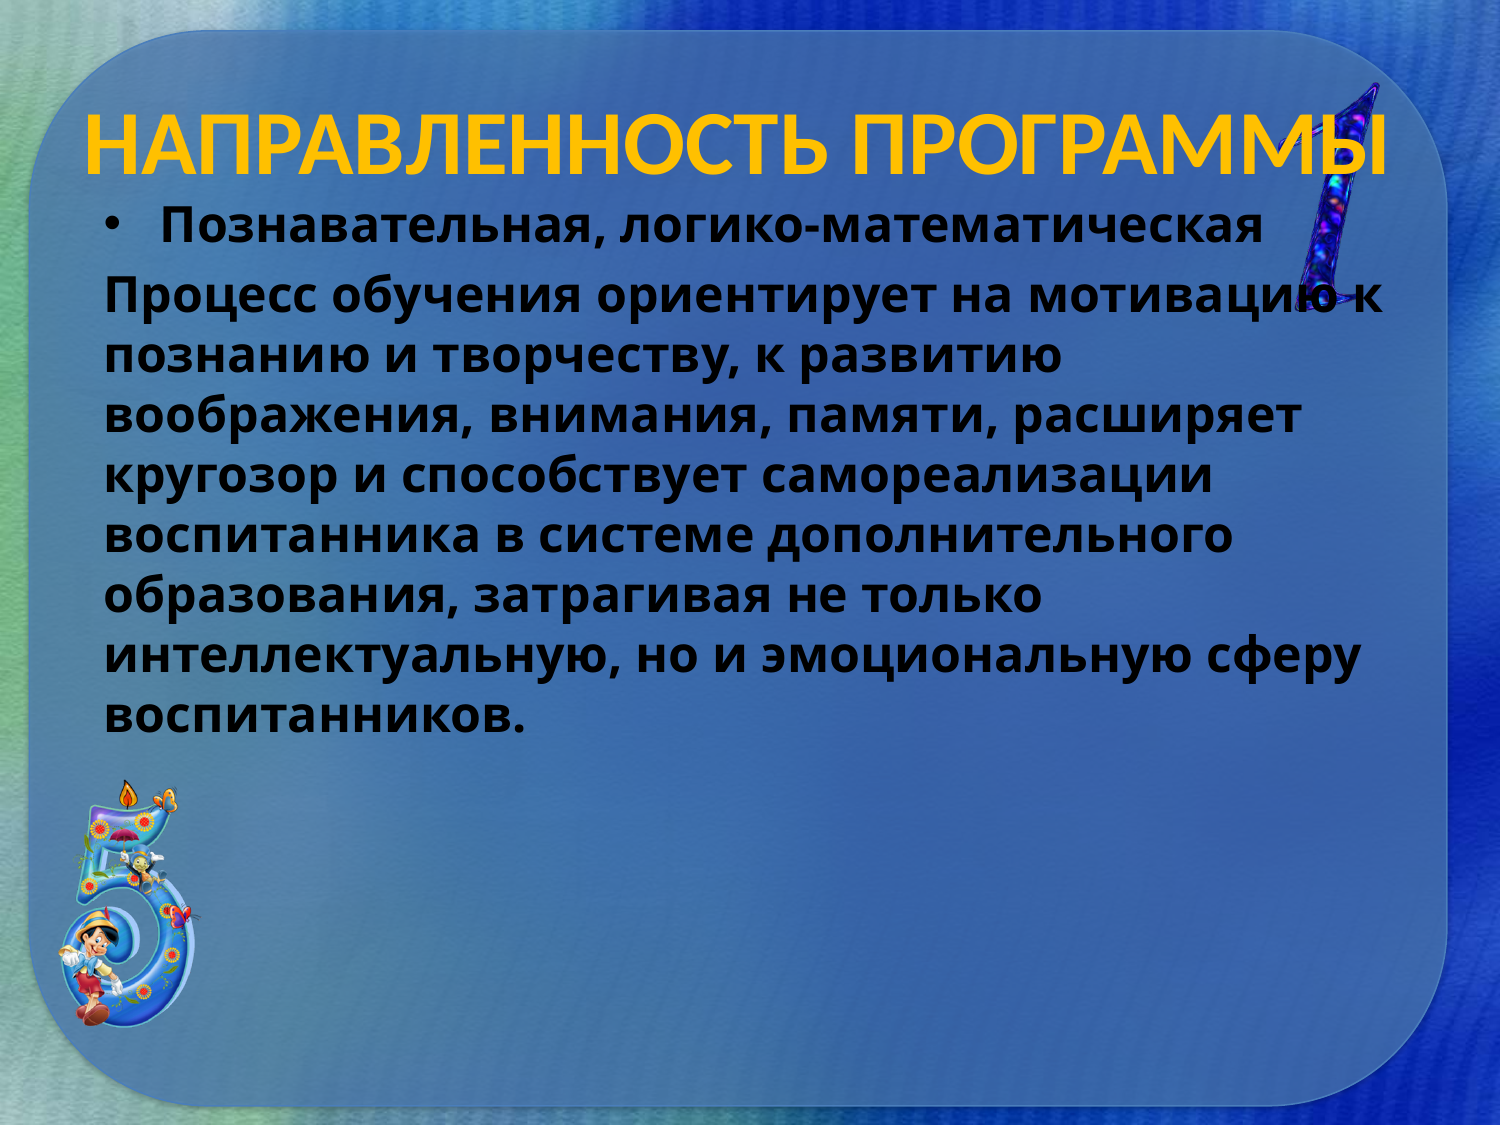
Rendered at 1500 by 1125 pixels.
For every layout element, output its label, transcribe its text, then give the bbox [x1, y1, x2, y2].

title НАПРАВЛЕННОСТЬ ПРОГРАММЫ [63, 43, 1414, 232]
list Познавательная, логико-математическая Процесс обучения ориентирует на мотивацию к познанию и творчеству, к развитию воображения, внимания, памяти, расширяет кругозор и способствует самореализации воспитанника в системе дополнительного образования, затрагивая не только интеллектуальную, но и эмоциональную сферу воспитанников. [88, 184, 1427, 1034]
picture [0, 0, 1500, 1125]
